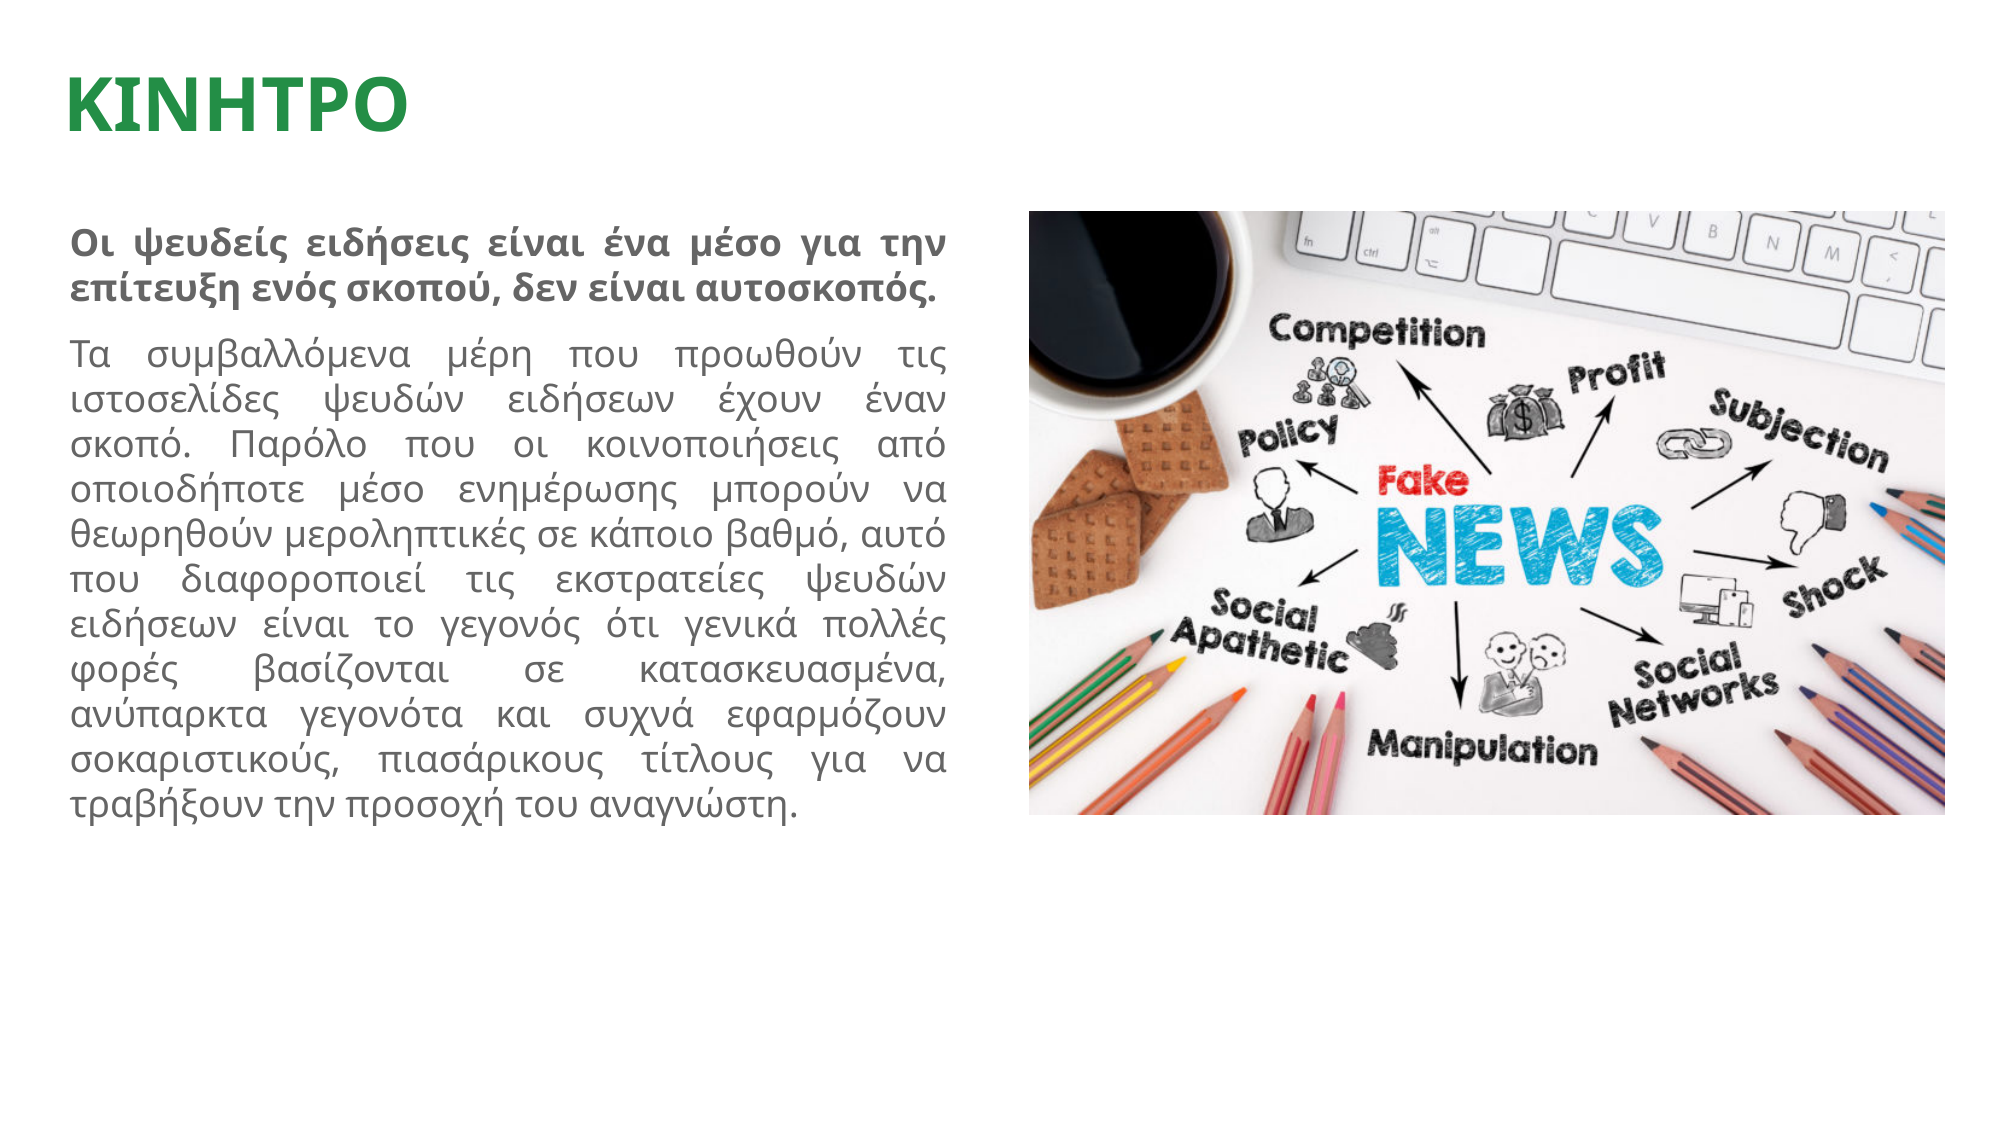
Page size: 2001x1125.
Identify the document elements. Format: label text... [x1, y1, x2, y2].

title ΚΙΝΗΤΡΟ [54, 48, 1945, 167]
list Οι ψευδείς ειδήσεις είναι ένα μέσο για την επίτευξη ενός σκοπού, δεν είναι αυτοσκοπός. Τα συμβαλλόμενα μέρη που προωθούν τις ιστοσελίδες ψευδών ειδήσεων έχουν έναν σκοπό. Παρόλο που οι κοινοποιήσεις από οποιοδήποτε μέσο ενημέρωσης μπορούν να θεωρηθούν μεροληπτικές σε κάποιο βαθμό, αυτό που διαφοροποιεί τις εκστρατείες ψευδών ειδήσεων είναι το γεγονός ότι γενικά πολλές φορές βασίζονται σε κατασκευασμένα, ανύπαρκτα γεγονότα και συχνά εφαρμόζουν σοκαριστικούς, πιασάρικους τίτλους για να τραβήξουν την προσοχή του αναγνώστη. [54, 211, 963, 1077]
picture [1029, 211, 1945, 815]
